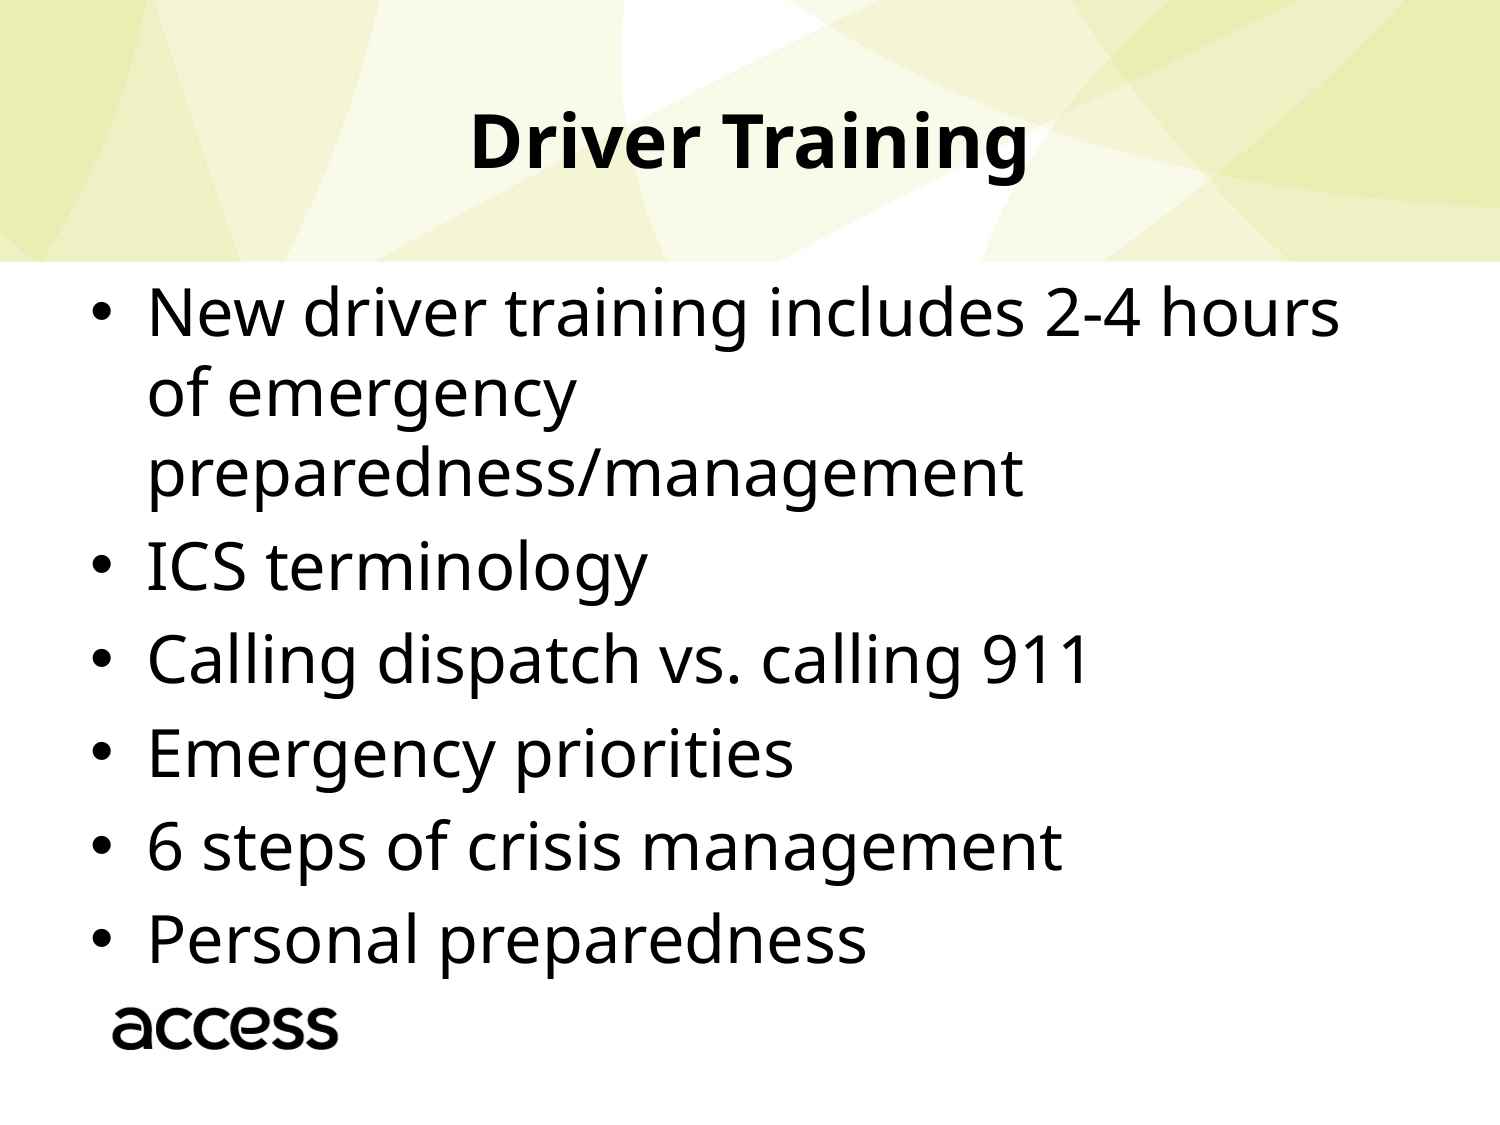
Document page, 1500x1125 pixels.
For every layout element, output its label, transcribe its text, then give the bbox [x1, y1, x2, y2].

title Driver Training [75, 45, 1425, 233]
list New driver training includes 2-4 hours of emergency preparedness/management ICS terminology Calling dispatch vs. calling 911 Emergency priorities 6 steps of crisis management Personal preparedness [75, 262, 1425, 1005]
picture [0, 0, 1500, 1125]
